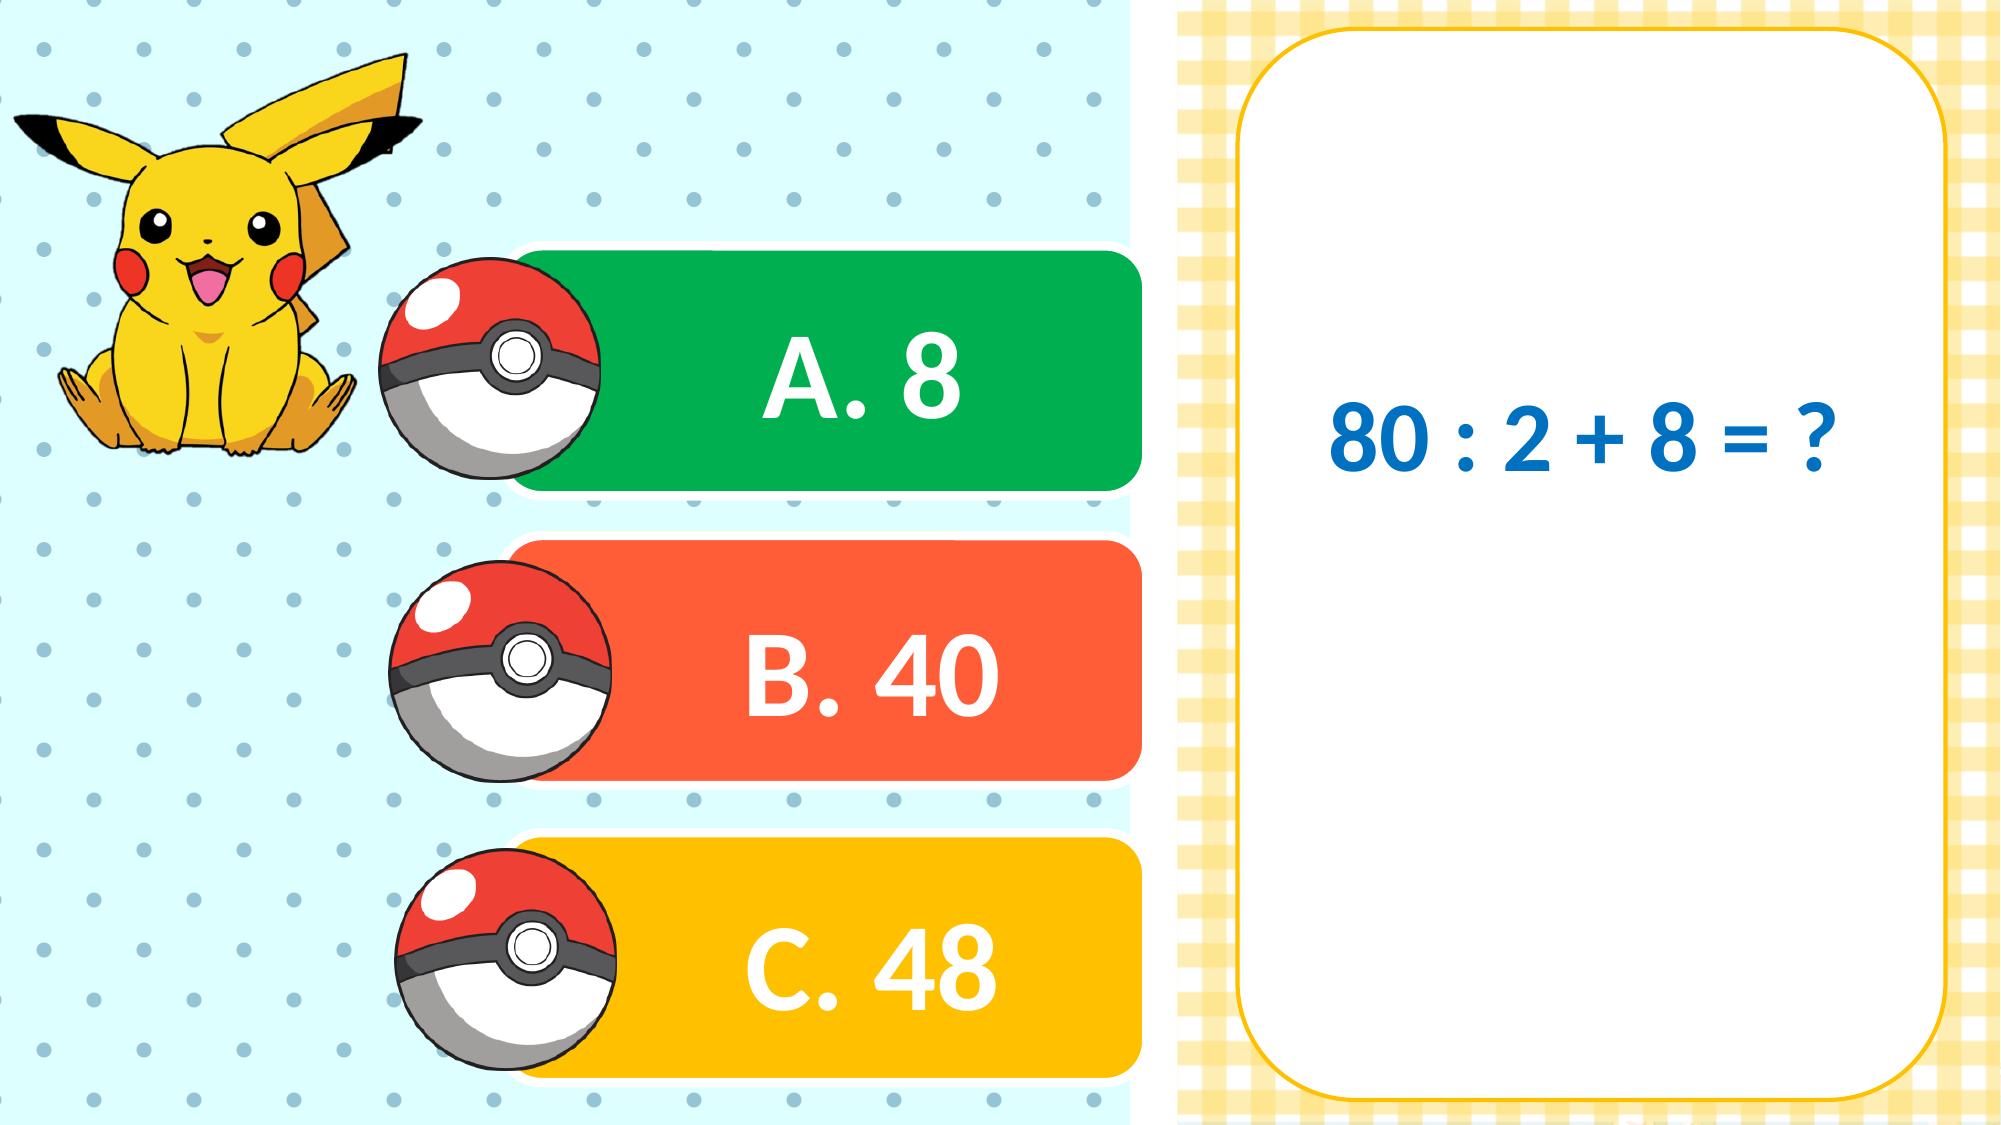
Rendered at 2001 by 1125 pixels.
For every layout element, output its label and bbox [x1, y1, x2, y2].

text_box [388, 535, 1149, 786]
picture [0, 0, 2001, 1125]
text_box [393, 832, 1159, 1083]
text_box [377, 245, 1147, 497]
